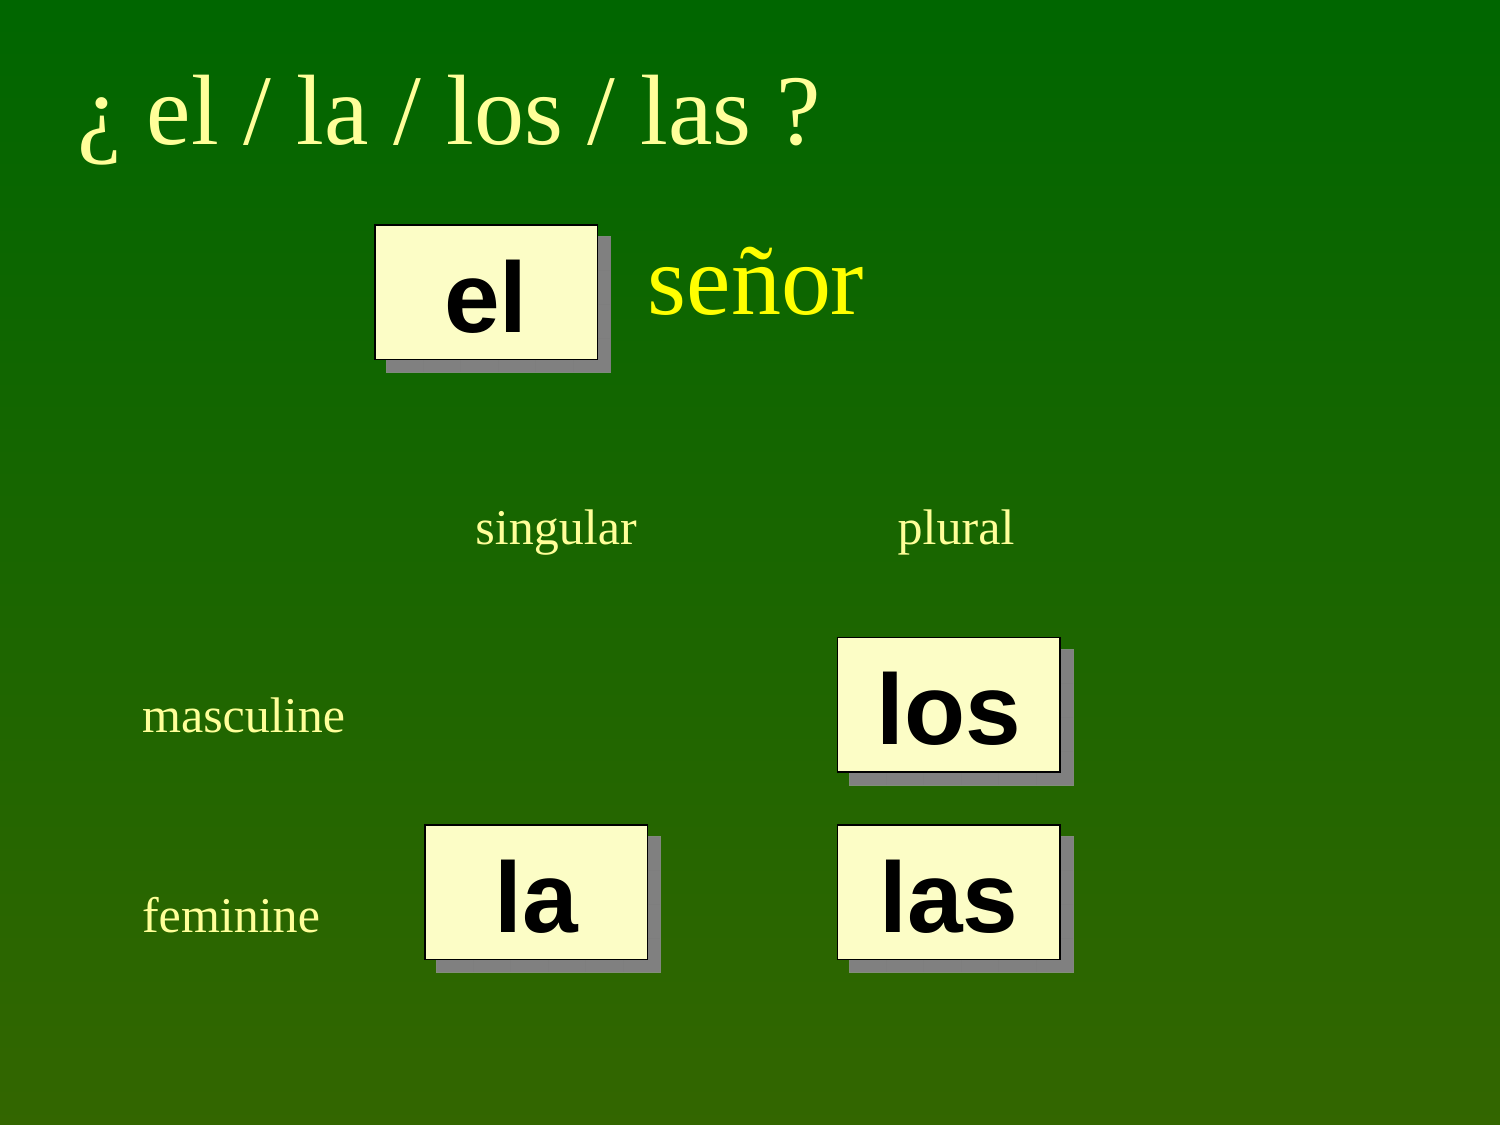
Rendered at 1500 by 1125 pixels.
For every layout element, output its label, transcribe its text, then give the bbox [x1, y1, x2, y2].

text_box masculine [99, 674, 388, 750]
text_box plural [812, 487, 1100, 563]
text_box el [374, 224, 598, 360]
text_box la [424, 825, 648, 960]
text_box singular [412, 487, 700, 563]
text_box feminine [87, 874, 375, 950]
text_box ¿ el / la / los / las ? señor [62, 37, 1450, 343]
text_box las [837, 825, 1060, 960]
text_box los [837, 637, 1060, 773]
